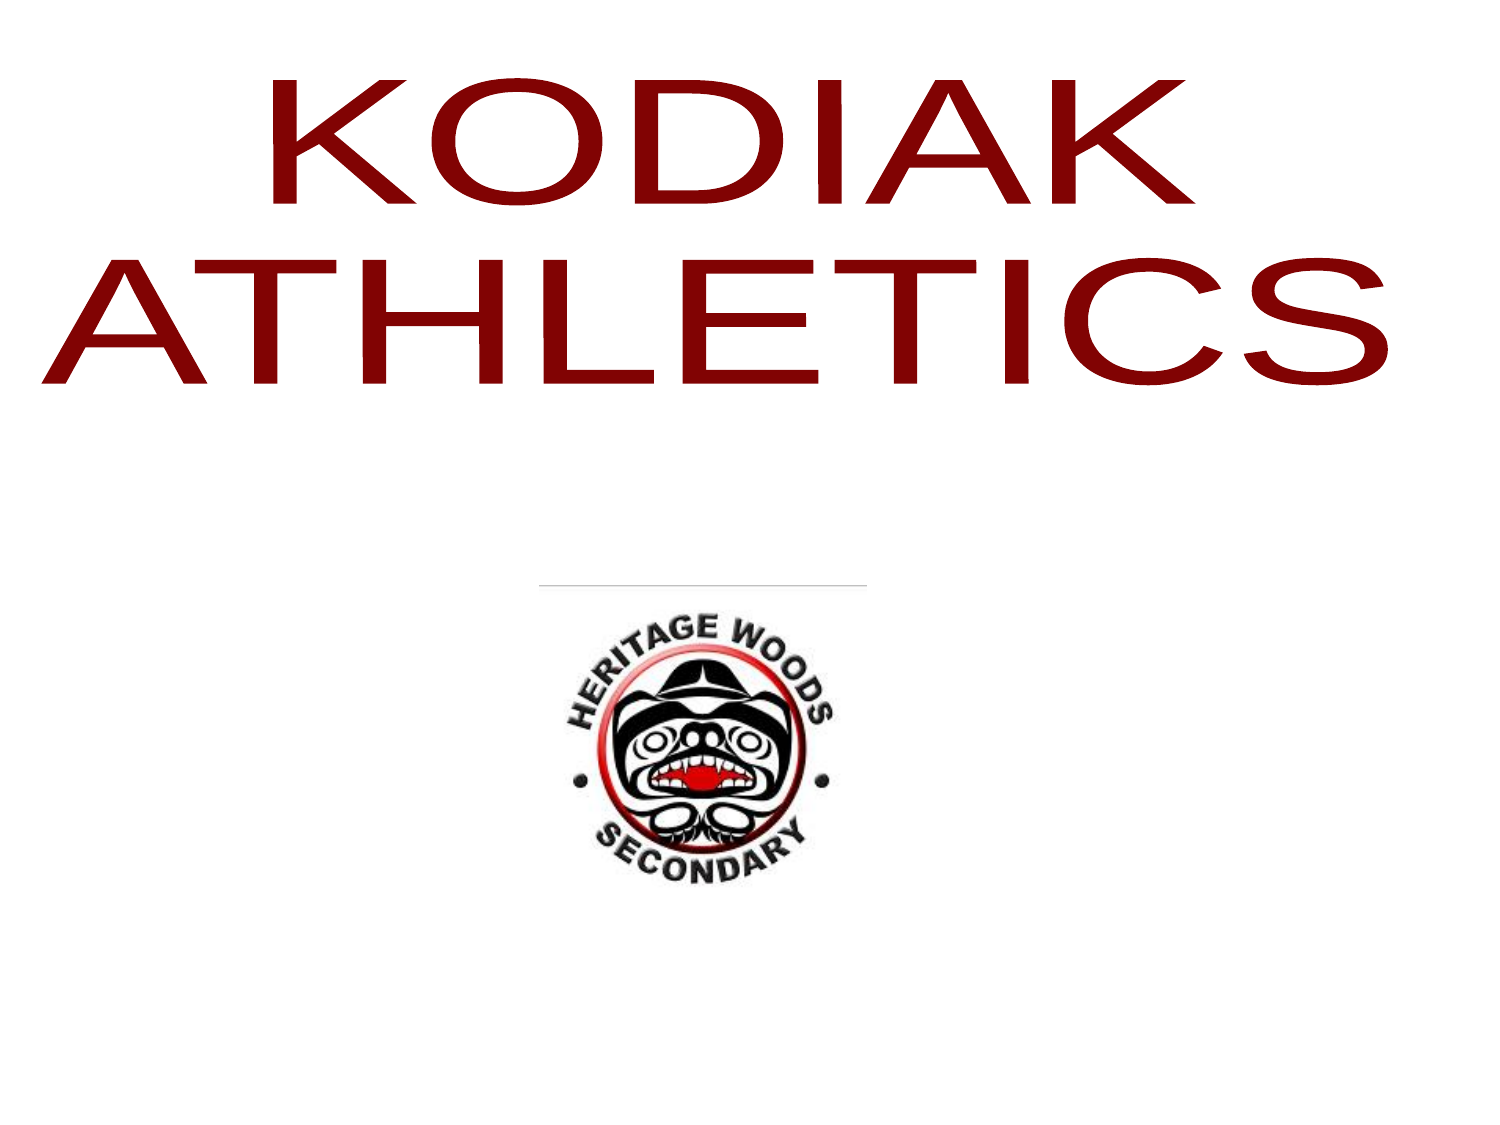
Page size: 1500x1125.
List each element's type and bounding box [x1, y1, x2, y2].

picture [539, 585, 867, 914]
